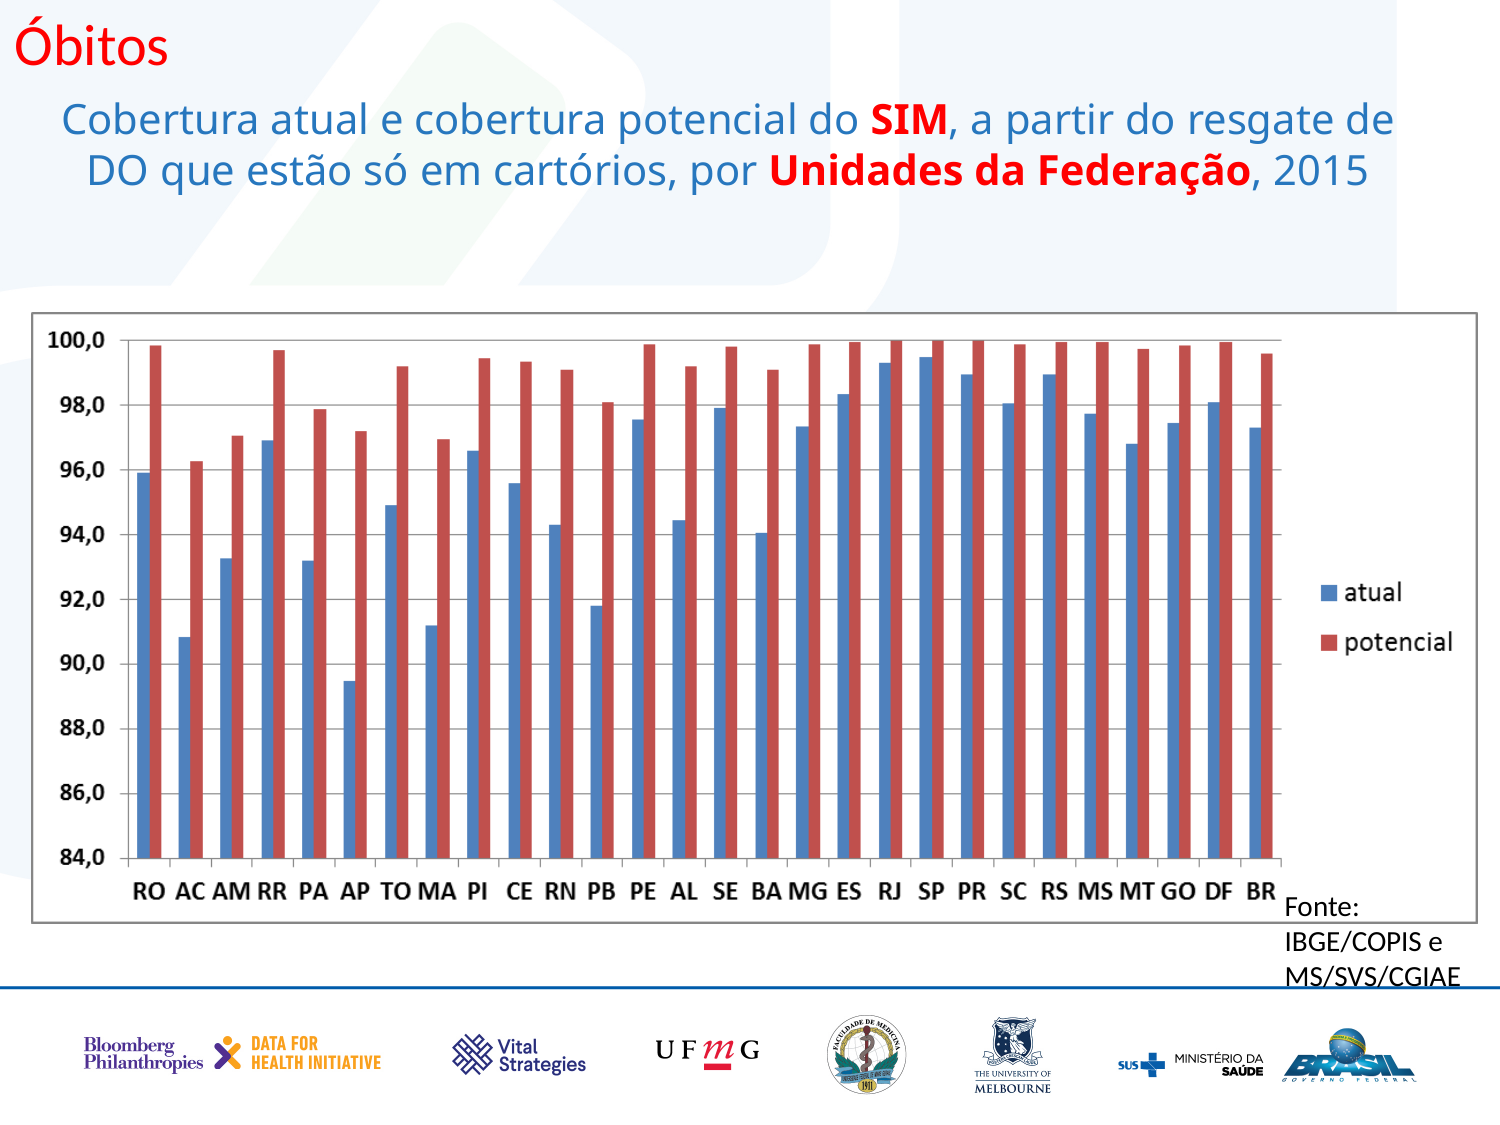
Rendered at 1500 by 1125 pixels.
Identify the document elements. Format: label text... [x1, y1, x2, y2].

title Cobertura atual e cobertura potencial do SIM, a partir do resgate de DO que estão só em cartórios, por Unidades da Federação, 2015 [31, 85, 1425, 245]
text_box Fonte: IBGE/COPIS e MS/SVS/CGIAE [1269, 880, 1500, 1000]
picture [0, 0, 1500, 1125]
text_box Óbitos [0, 0, 341, 85]
